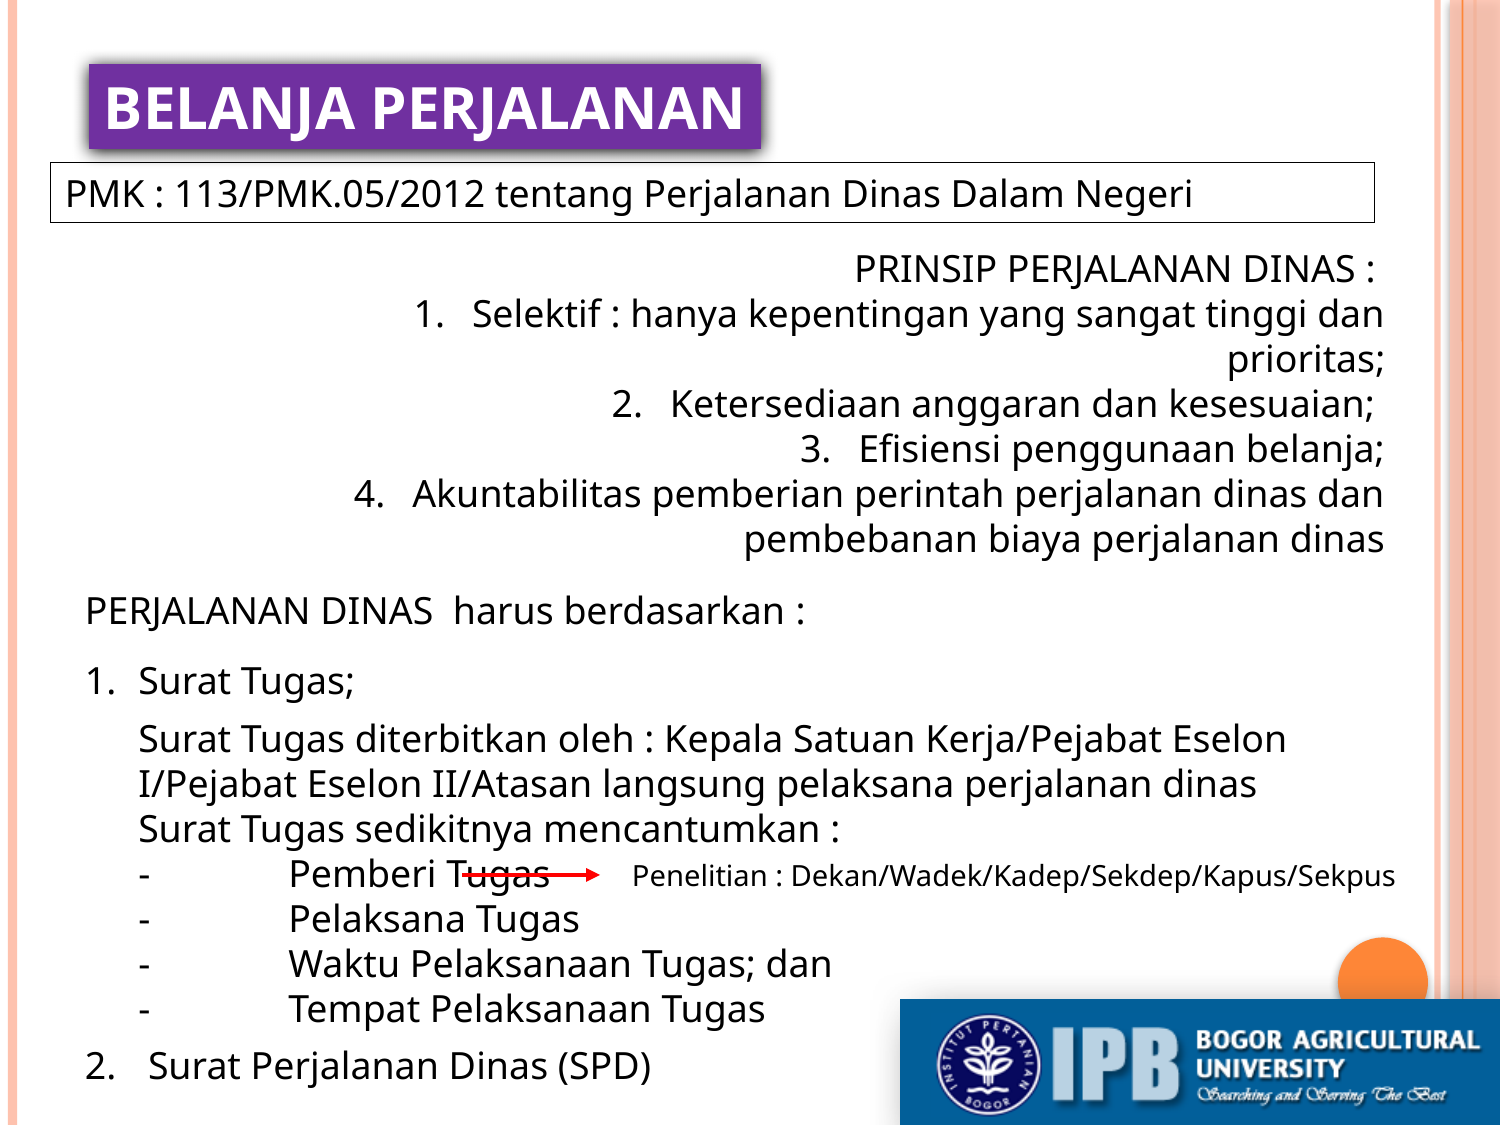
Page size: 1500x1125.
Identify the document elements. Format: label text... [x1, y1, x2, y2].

text_box PMK : 113/PMK.05/2012 tentang Perjalanan Dinas Dalam Negeri [50, 162, 1375, 223]
text_box Penelitian : Dekan/Wadek/Kadep/Sekdep/Kapus/Sekpus [617, 849, 1412, 900]
text_box PERJALANAN DINAS harus berdasarkan : 1. Surat Tugas; Surat Tugas diterbitkan oleh : Kepala Satuan Kerja/Pejabat Eselon I/Pejabat Eselon II/Atasan langsung pelaksana perjalanan dinas Surat Tugas sedikitnya mencantumkan : - Pemberi Tugas - Pelaksana Tugas - Waktu Pelaksanaan Tugas; dan - Tempat Pelaksanaan Tugas 2. Surat Perjalanan Dinas (SPD) [70, 579, 1425, 1095]
text_box PRINSIP PERJALANAN DINAS : 1. Selektif : hanya kepentingan yang sangat tinggi dan prioritas; 2. Ketersediaan anggaran dan kesesuaian; 3. Efisiensi penggunaan belanja; 4. Akuntabilitas pemberian perintah perjalanan dinas dan pembebanan biaya perjalanan dinas [237, 237, 1400, 568]
picture [899, 999, 1500, 1125]
text_box BELANJA PERJALANAN [89, 64, 761, 149]
